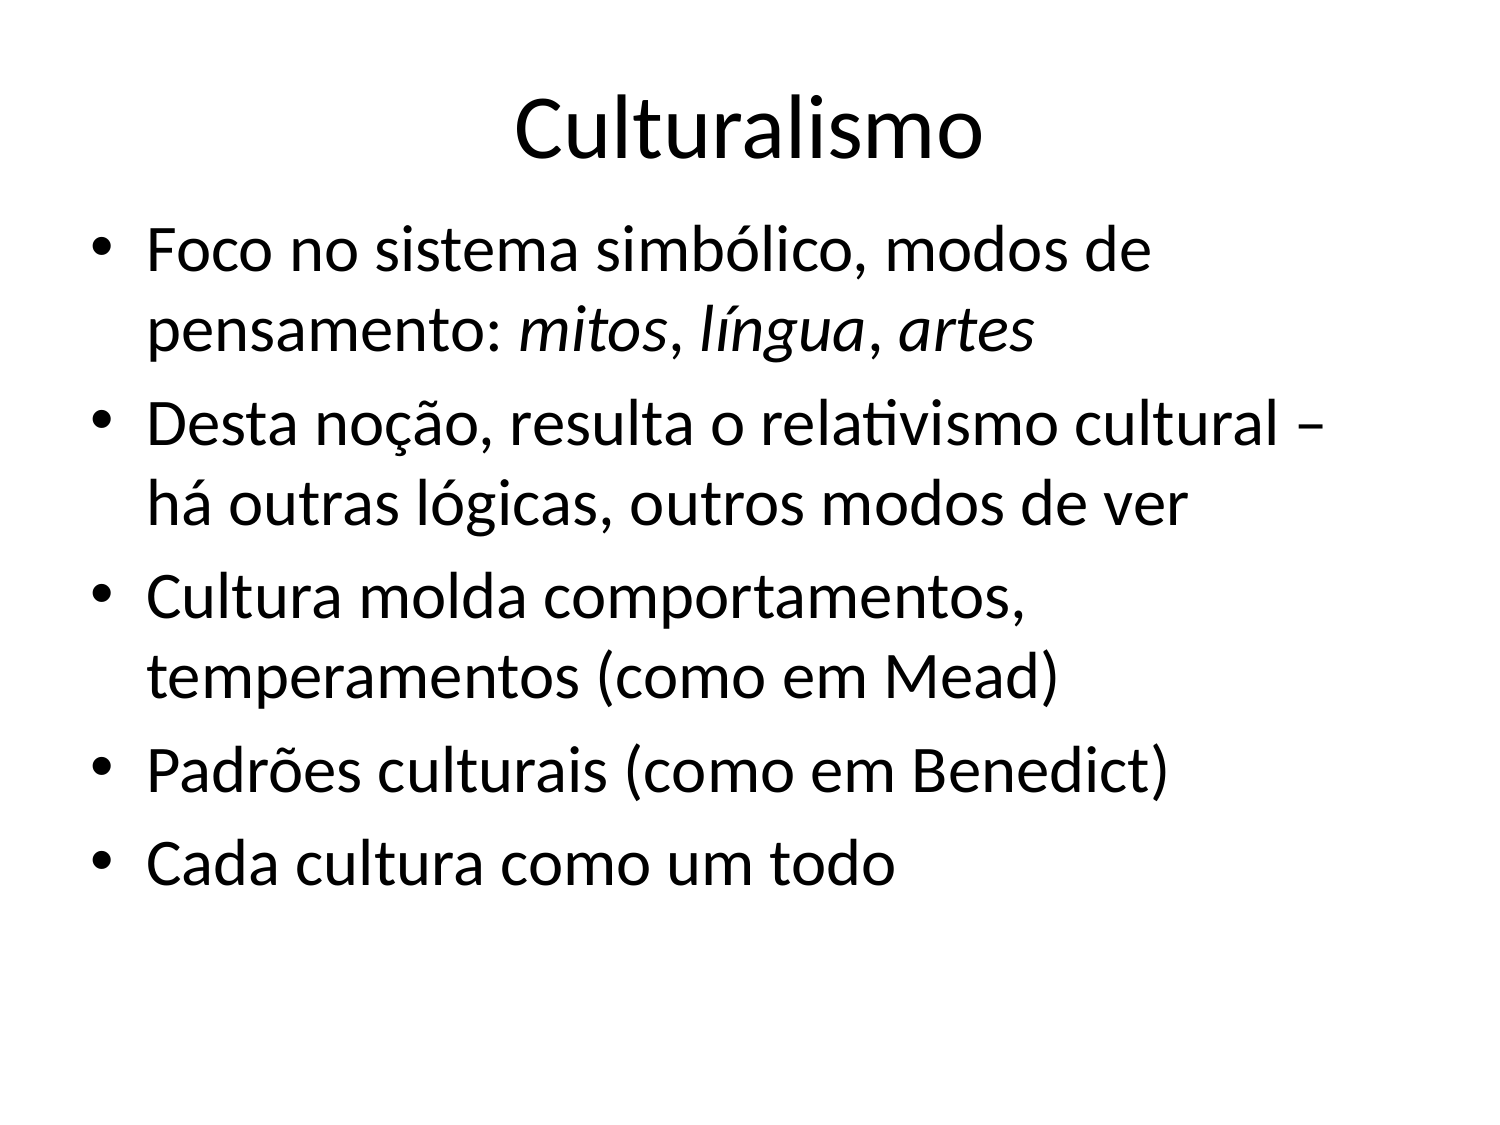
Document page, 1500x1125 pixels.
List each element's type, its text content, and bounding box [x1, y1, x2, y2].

list Foco no sistema simbólico, modos de pensamento: mitos, língua, artes Desta noção, resulta o relativismo cultural – há outras lógicas, outros modos de ver Cultura molda comportamentos, temperamentos (como em Mead) Padrões culturais (como em Benedict) Cada cultura como um todo [75, 197, 1425, 1005]
title Culturalismo [75, 45, 1425, 197]
